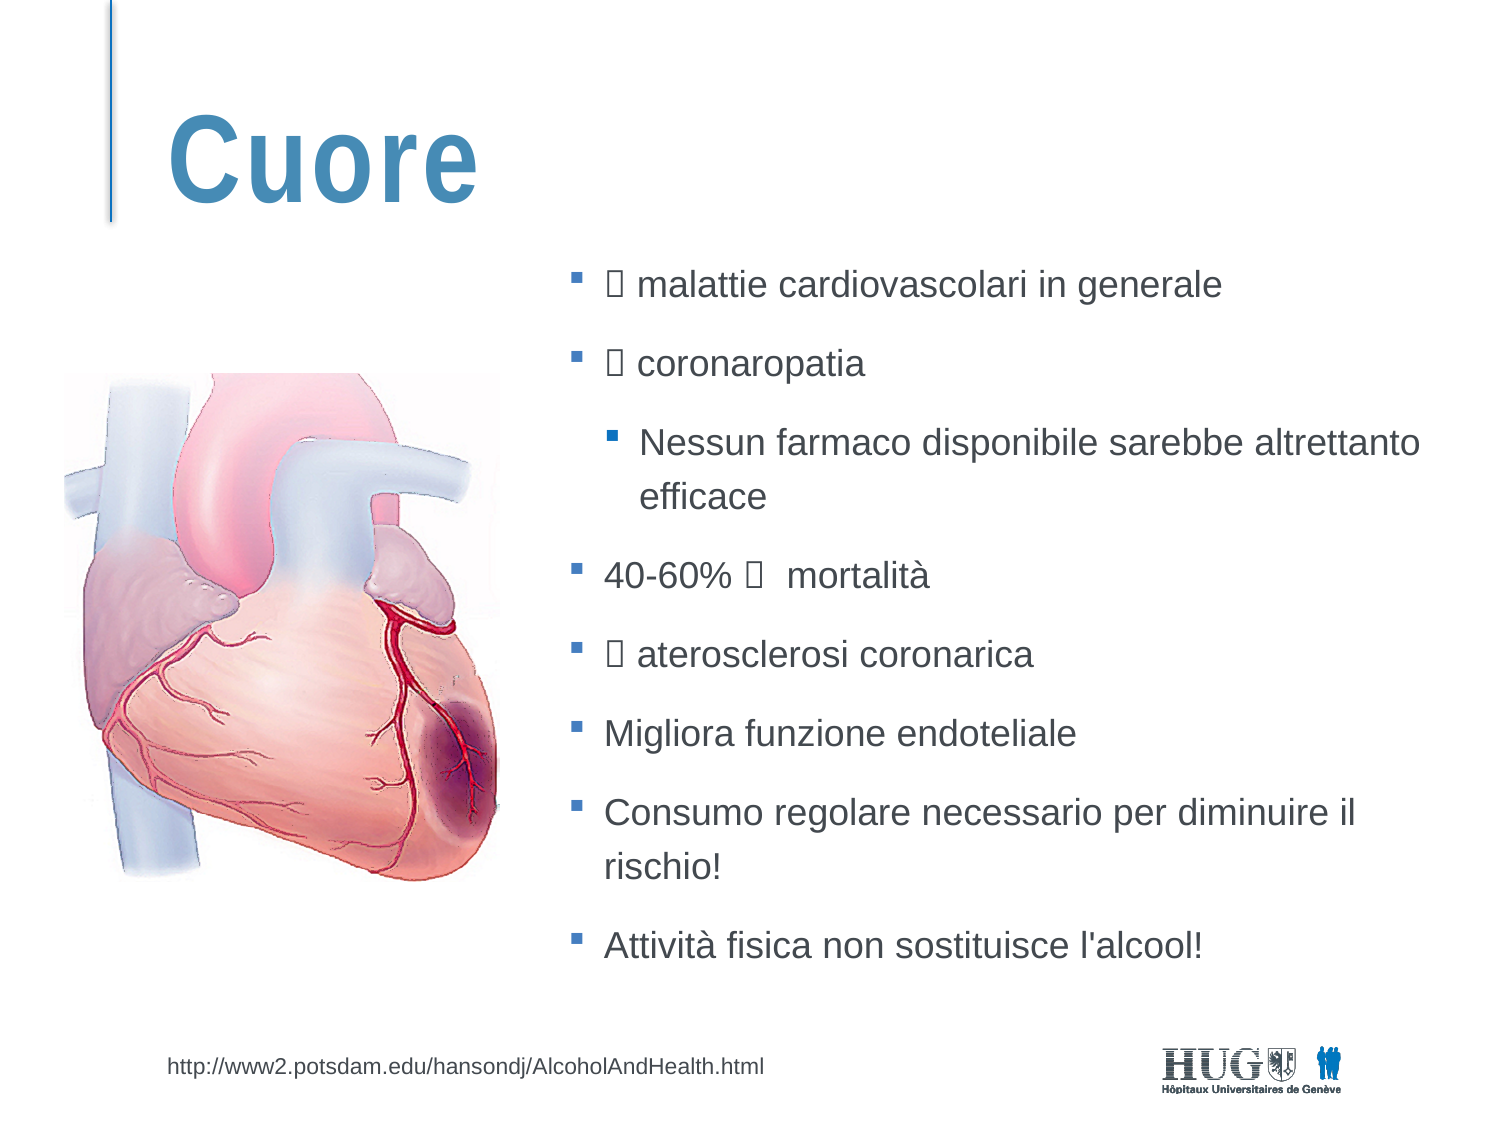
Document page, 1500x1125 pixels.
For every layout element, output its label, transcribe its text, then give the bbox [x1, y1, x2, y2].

title Cuore [152, 84, 1454, 221]
list  malattie cardiovascolari in generale  coronaropatia Nessun farmaco disponibile sarebbe altrettanto efficace 40-60%  mortalità  aterosclerosi coronarica Migliora funzione endoteliale Consumo regolare necessario per diminuire il rischio! Attività fisica non sostituisce l'alcool! [548, 243, 1442, 963]
text_box http://www2.potsdam.edu/hansondj/AlcoholAndHealth.html [152, 1044, 885, 1087]
picture [64, 373, 500, 882]
